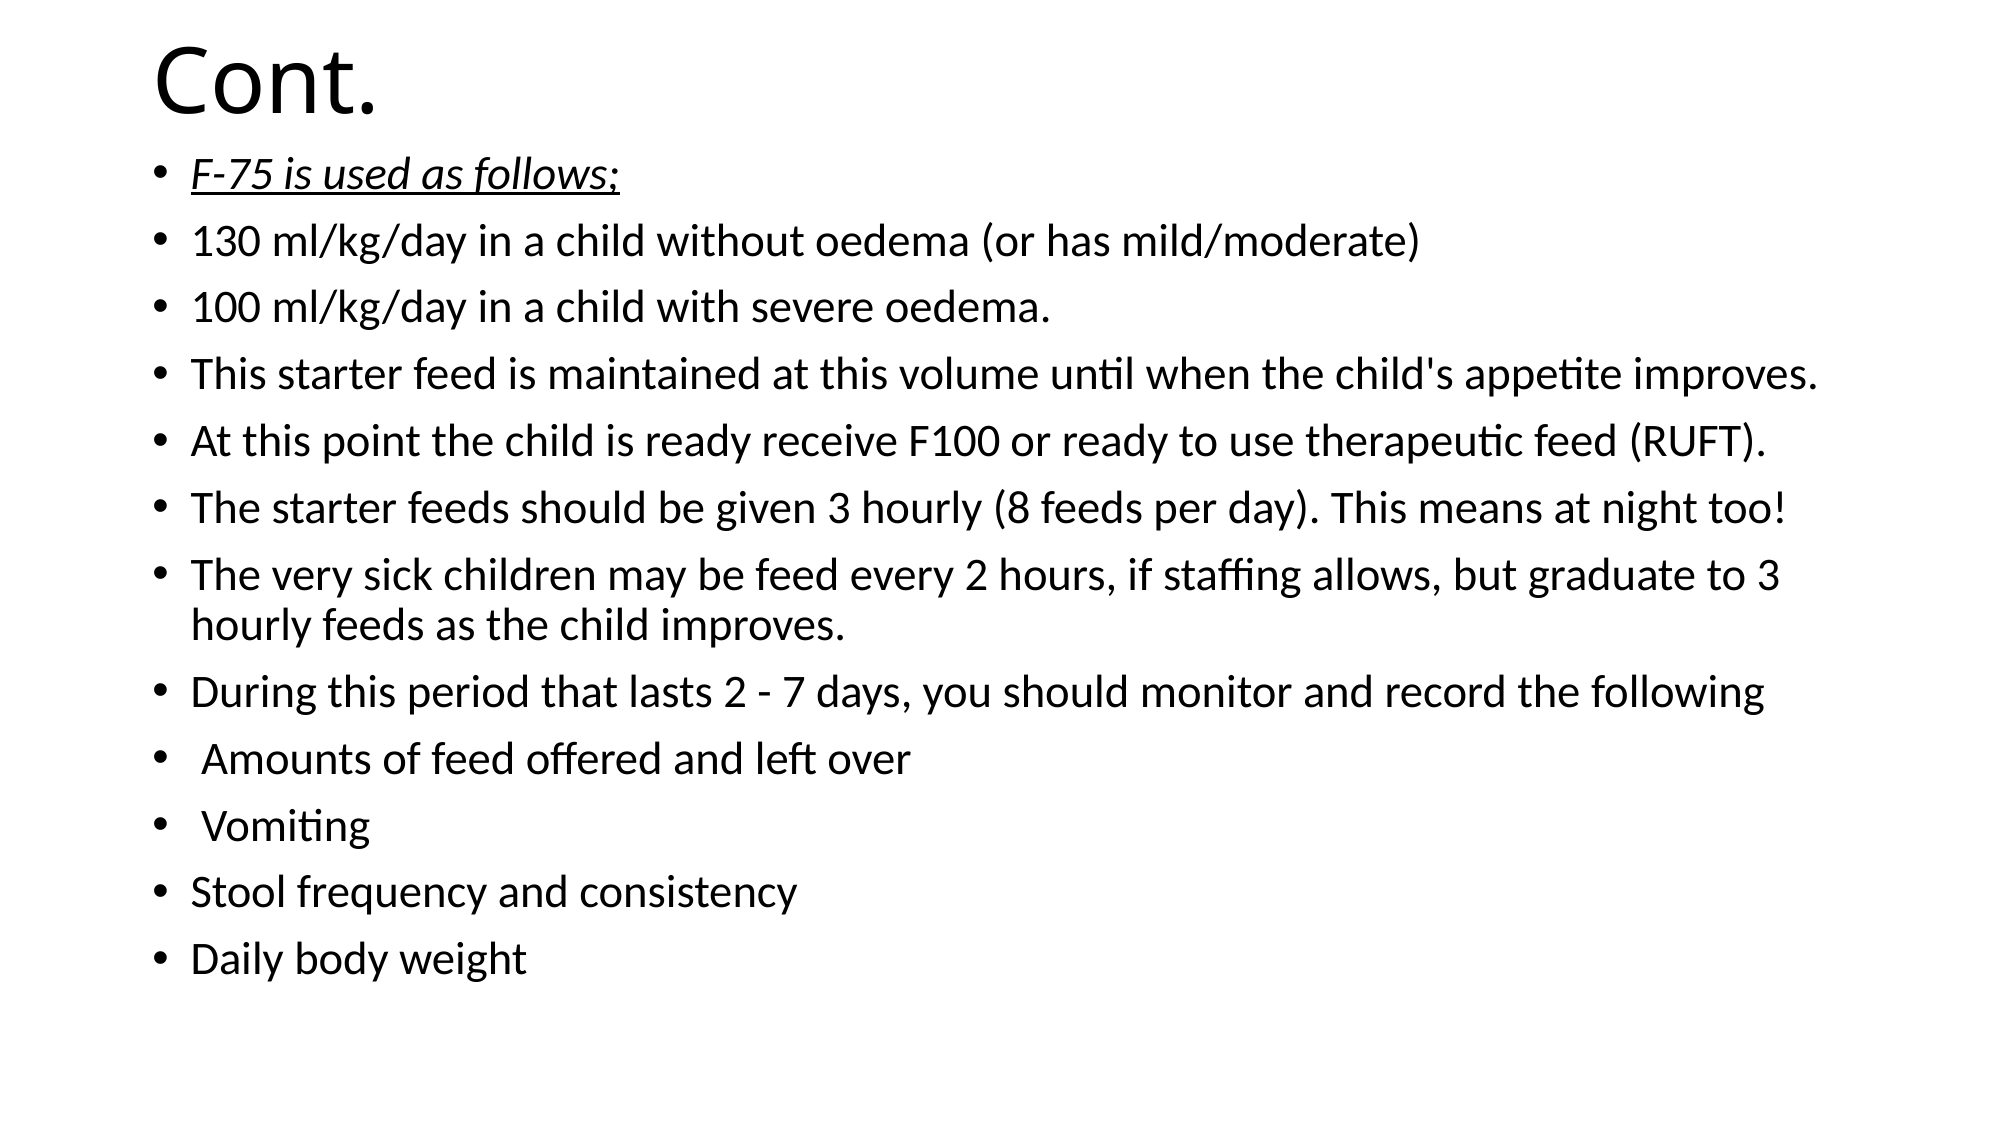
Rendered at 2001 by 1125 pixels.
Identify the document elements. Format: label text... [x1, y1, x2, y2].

title Cont. [137, 25, 1863, 141]
list F-75 is used as follows; 130 ml/kg/day in a child without oedema (or has mild/moderate) 100 ml/kg/day in a child with severe oedema. This starter feed is maintained at this volume until when the child's appetite improves. At this point the child is ready receive F100 or ready to use therapeutic feed (RUFT). The starter feeds should be given 3 hourly (8 feeds per day). This means at night too! The very sick children may be feed every 2 hours, if staffing allows, but graduate to 3 hourly feeds as the child improves. During this period that lasts 2 - 7 days, you should monitor and record the following Amounts of feed offered and left over Vomiting Stool frequency and consistency Daily body weight [137, 141, 1863, 1125]
